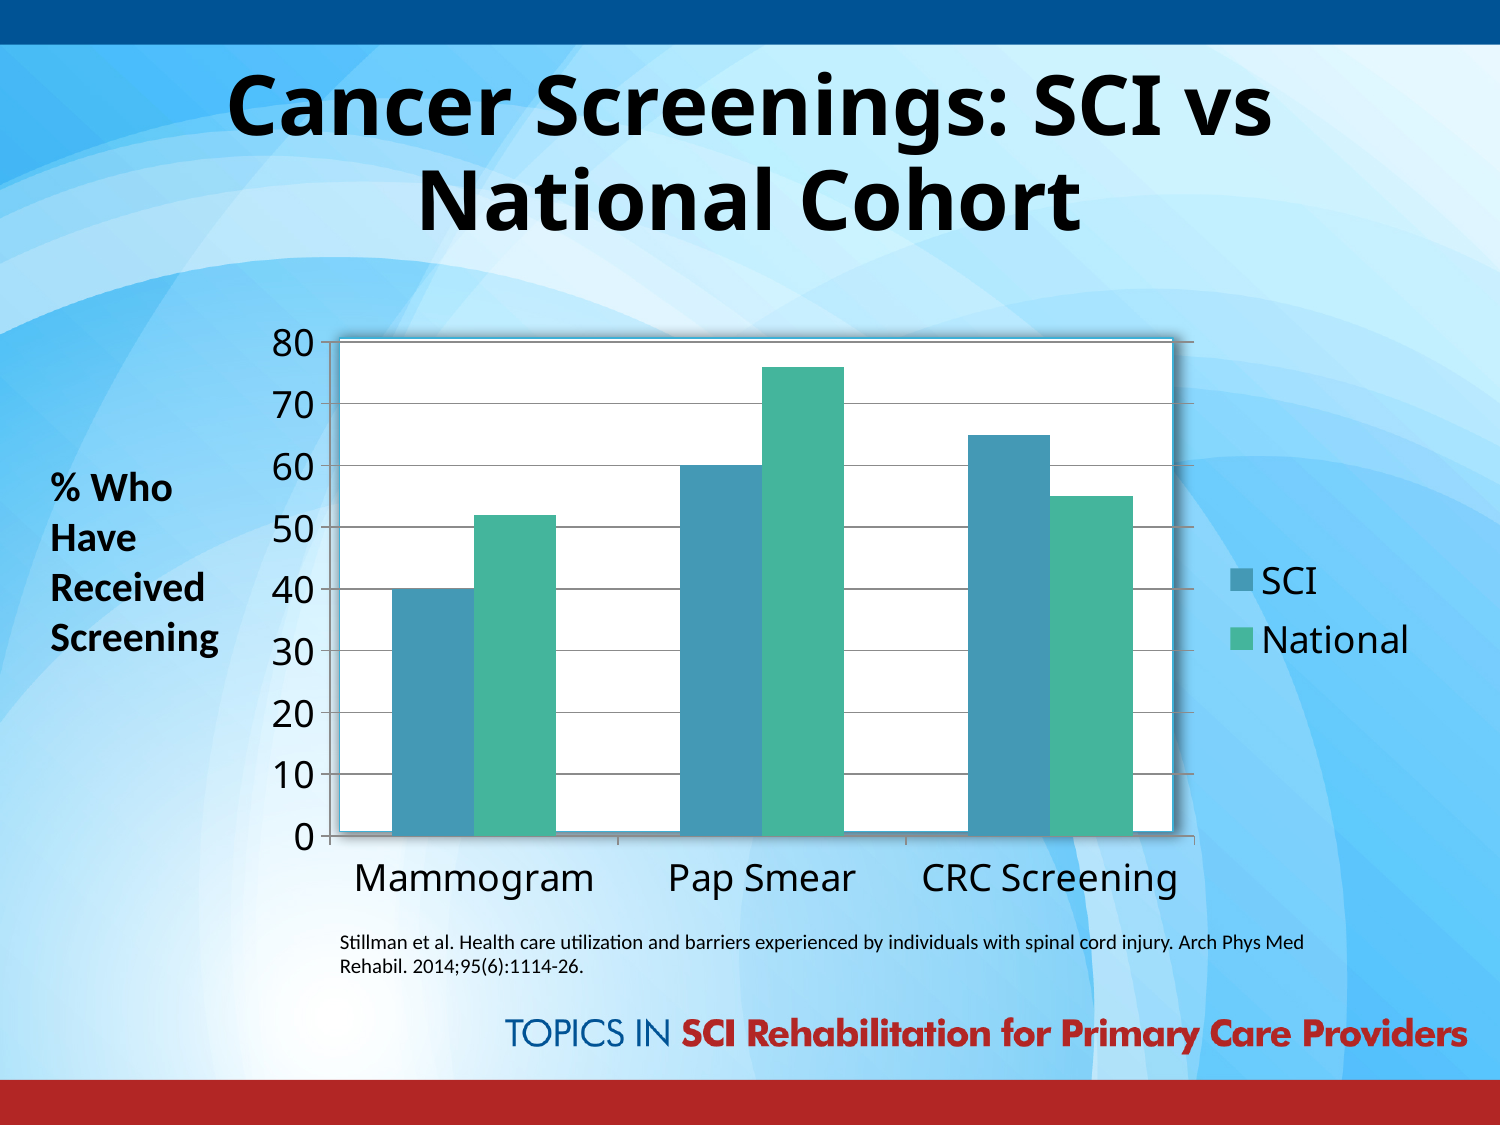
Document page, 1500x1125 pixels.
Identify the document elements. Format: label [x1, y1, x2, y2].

chart [247, 303, 1435, 915]
picture [0, 0, 1500, 1125]
